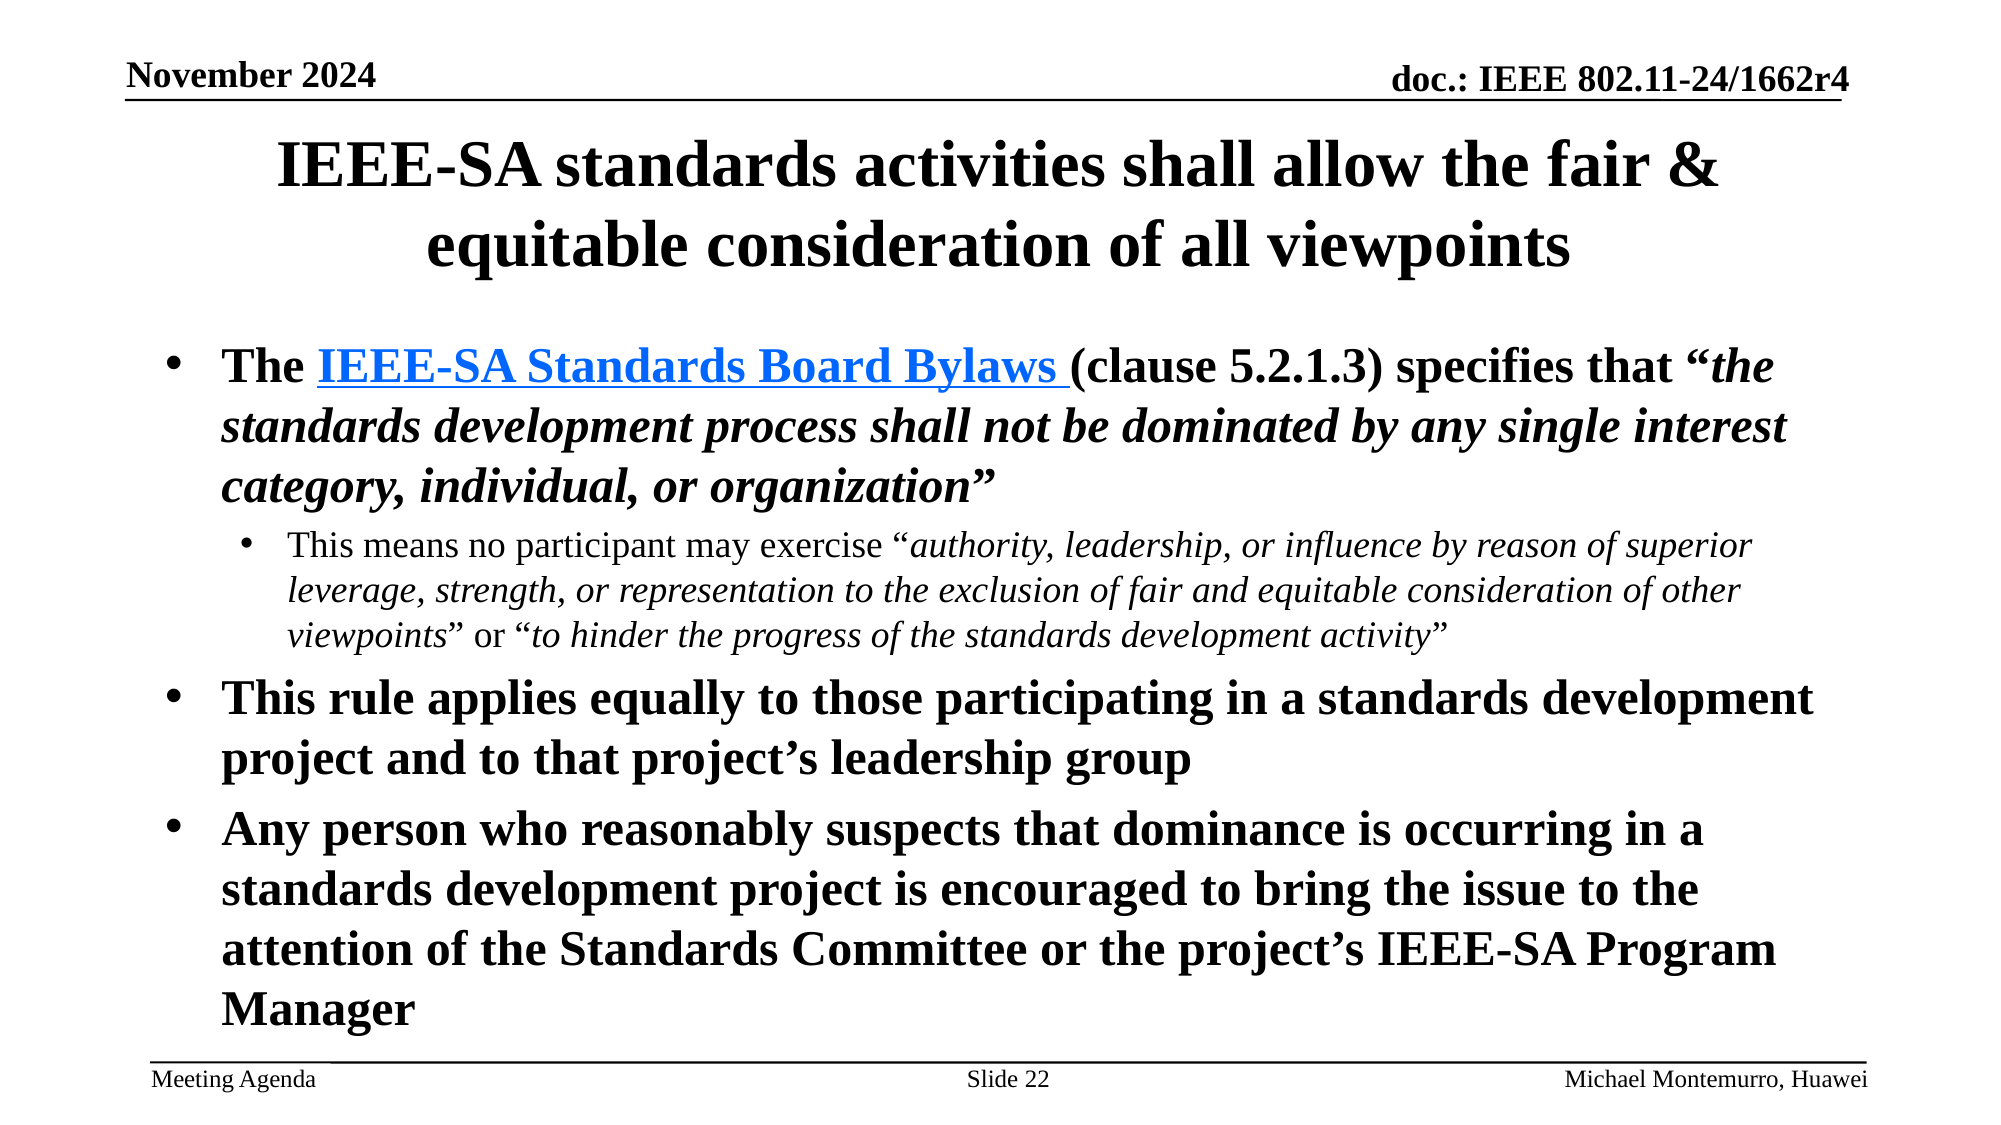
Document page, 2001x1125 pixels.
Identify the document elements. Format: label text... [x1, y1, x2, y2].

footer Michael Montemurro, Huawei [1266, 1061, 1869, 1093]
title IEEE-SA standards activities shall allow the fair & equitable consideration of all viewpoints [150, 112, 1850, 288]
list The IEEE-SA Standards Board Bylaws (clause 5.2.1.3) specifies that “the standards development process shall not be dominated by any single interest category, individual, or organization” This means no participant may exercise “authority, leadership, or influence by reason of superior leverage, strength, or representation to the exclusion of fair and equitable consideration of other viewpoints” or “to hinder the progress of the standards development activity” This rule applies equally to those participating in a standards development project and to that project’s leadership group Any person who reasonably suspects that dominance is occurring in a standards development project is encouraged to bring the issue to the attention of the Standards Committee or the project’s IEEE-SA Program Manager [150, 324, 1850, 1000]
slide_number Slide 22 [964, 1061, 1053, 1093]
